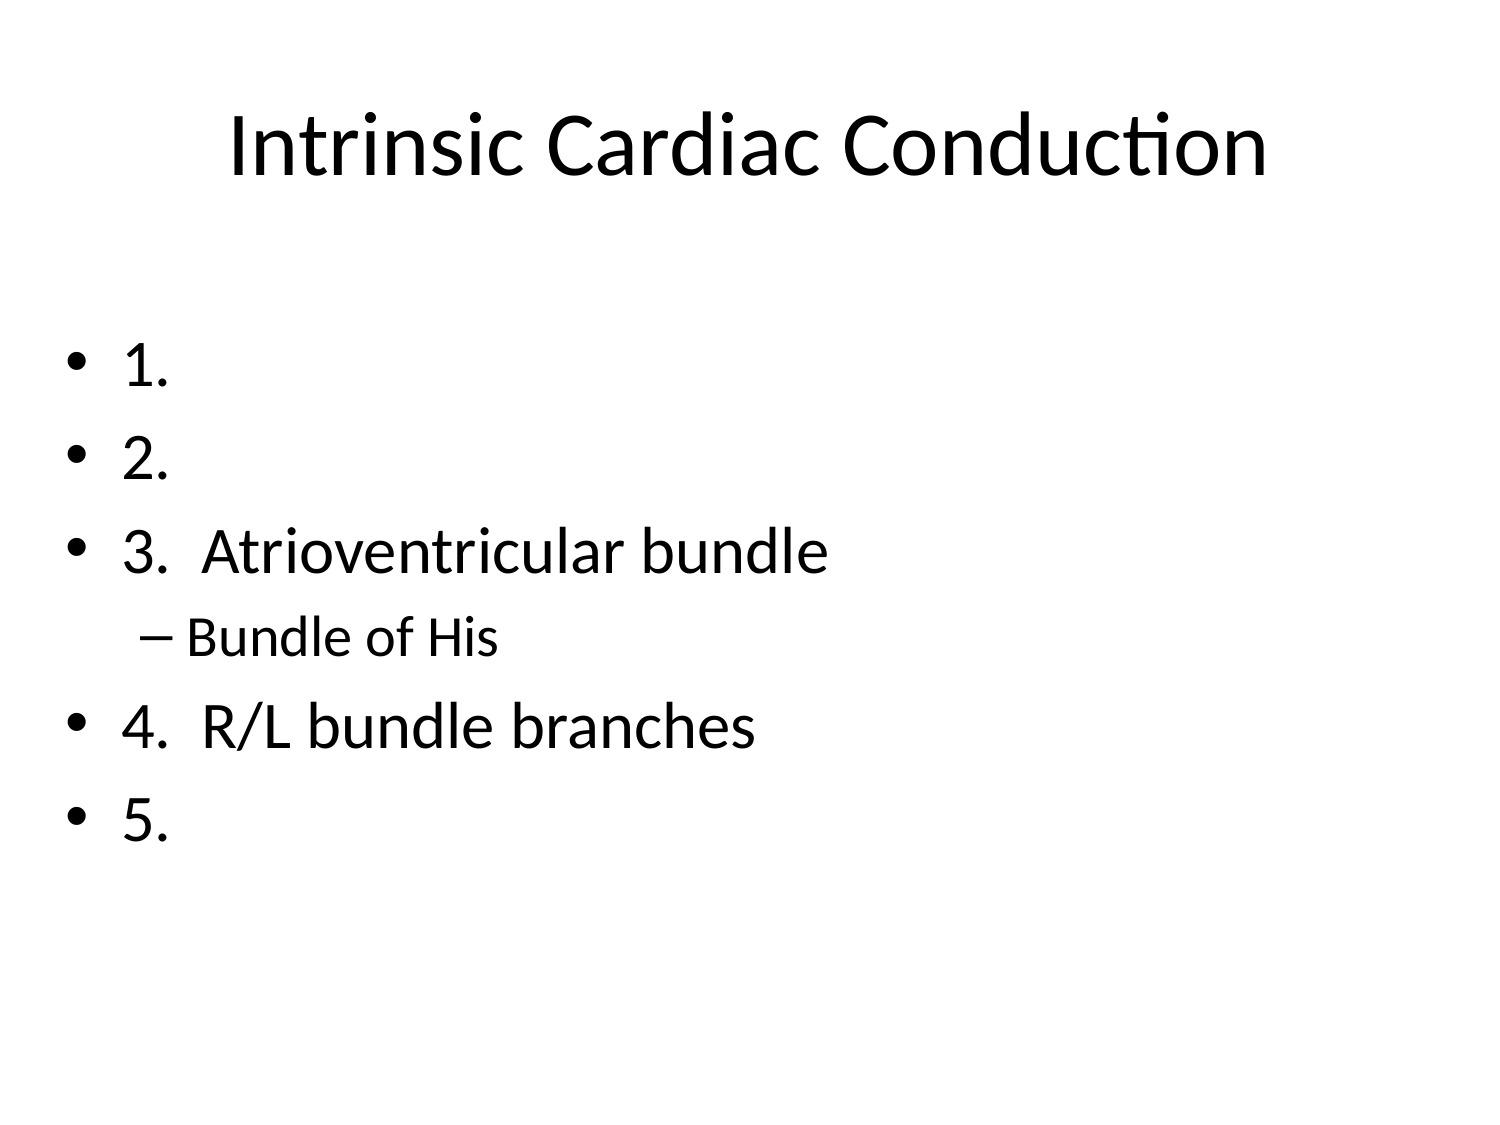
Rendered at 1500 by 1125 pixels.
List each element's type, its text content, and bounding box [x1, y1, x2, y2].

title Intrinsic Cardiac Conduction [75, 45, 1425, 233]
list 1. 2. 3. Atrioventricular bundle Bundle of His 4. R/L bundle branches 5. [50, 312, 1263, 950]
